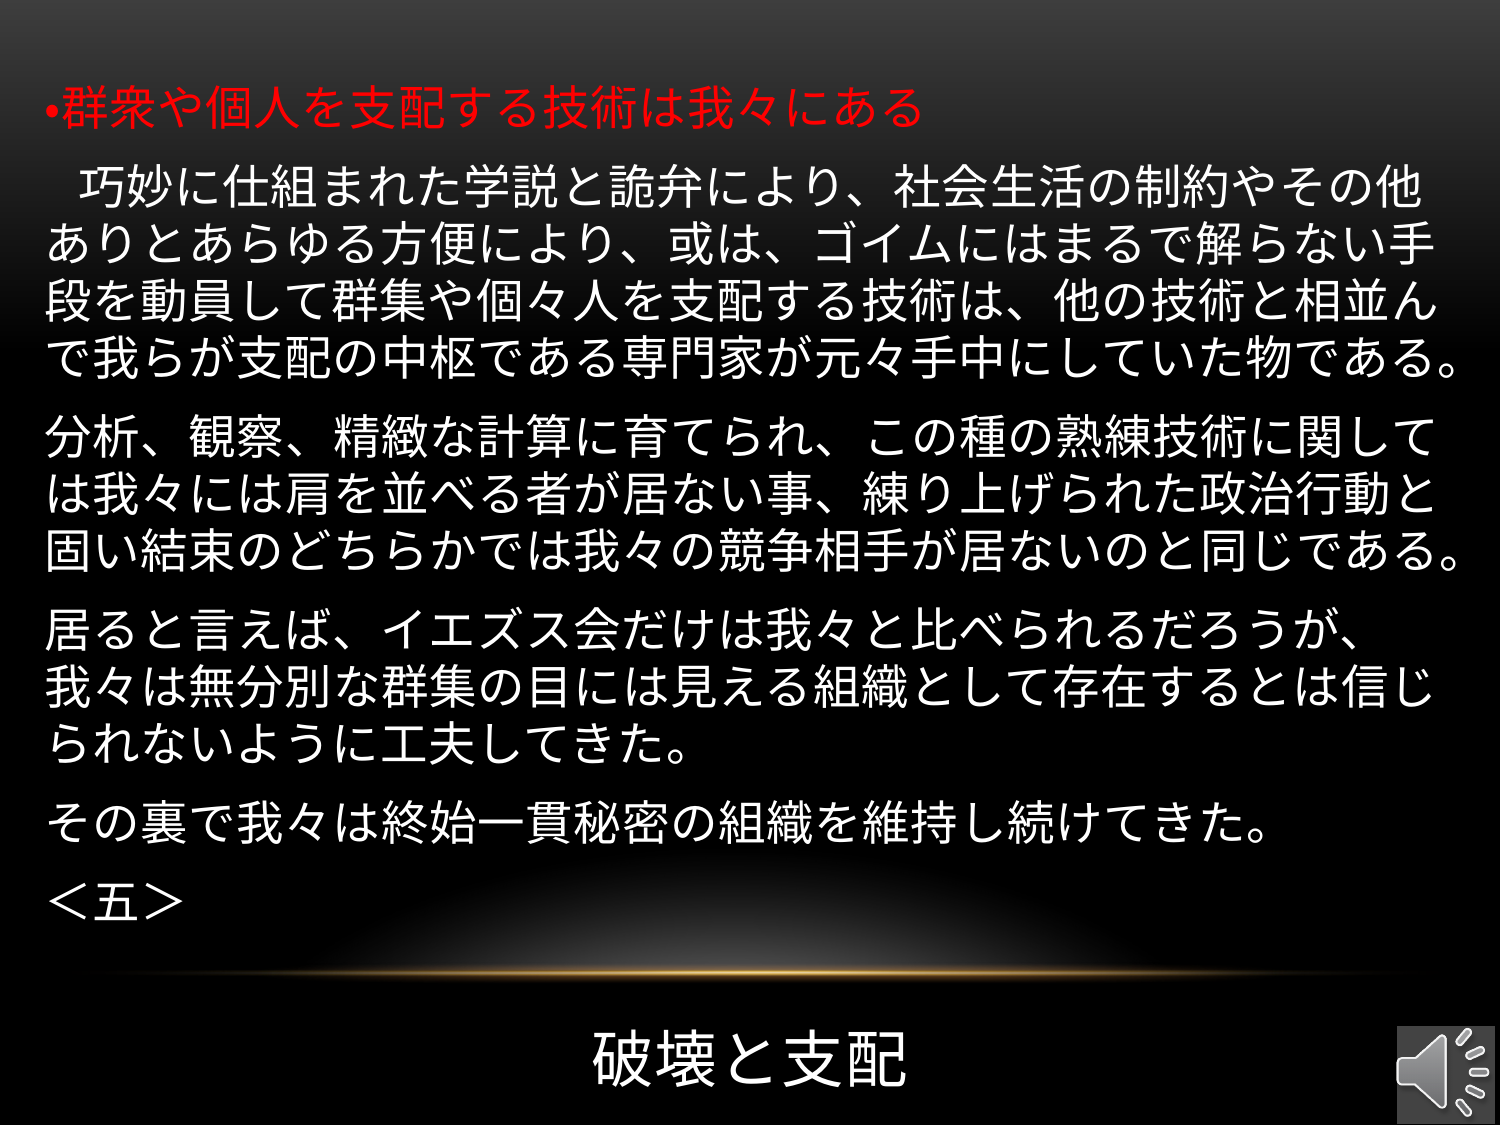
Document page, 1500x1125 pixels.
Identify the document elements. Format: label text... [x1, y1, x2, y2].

list ・群衆や個人を支配する技術は我々にある 巧妙に仕組まれた学説と詭弁により、社会生活の制約やその他ありとあらゆる方便により、或は、ゴイムにはまるで解らない手段を動員して群集や個々人を支配する技術は、他の技術と相並んで我らが支配の中枢である専門家が元々手中にしていた物である。 分析、観察、精緻な計算に育てられ、この種の熟練技術に関しては我々には肩を並べる者が居ない事、練り上げられた政治行動と固い結束のどちらかでは我々の競争相手が居ないのと同じである。 居ると言えば、イエズス会だけは我々と比べられるだろうが、我々は無分別な群集の目には見える組織として存在するとは信じられないように工夫してきた。 その裏で我々は終始一貫秘密の組織を維持し続けてきた。 ＜五＞ [29, 30, 1459, 976]
title 破壊と支配 [99, 976, 1400, 1125]
picture [0, 0, 1500, 1125]
